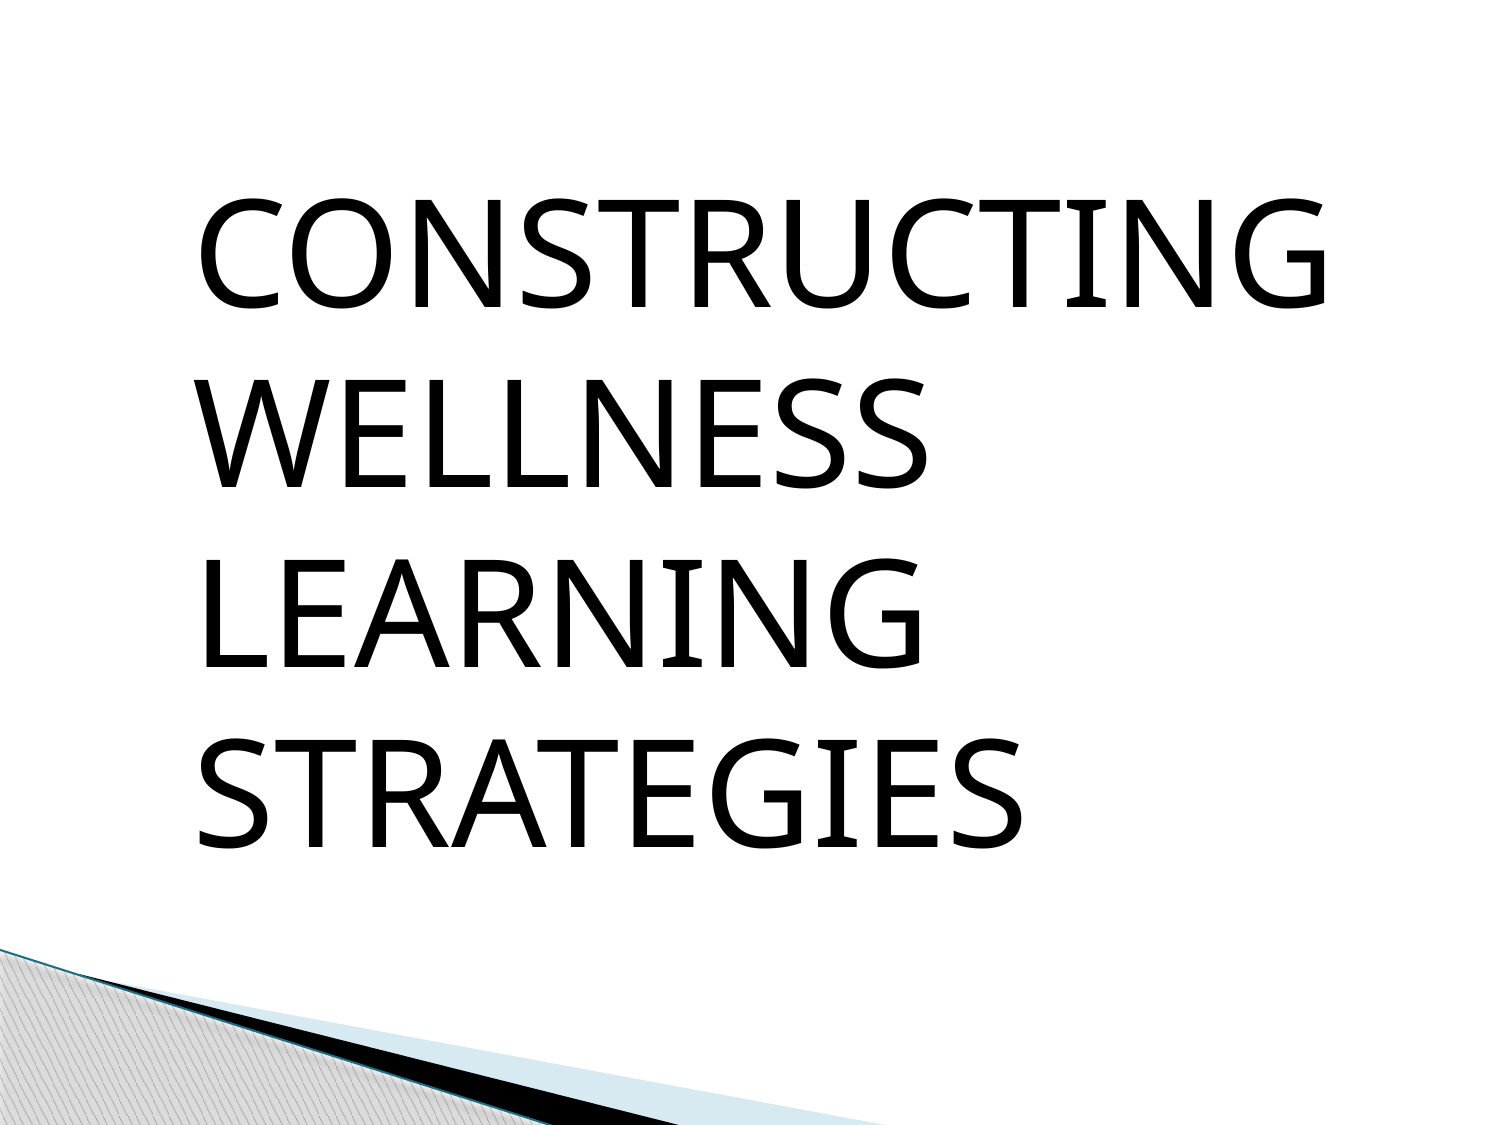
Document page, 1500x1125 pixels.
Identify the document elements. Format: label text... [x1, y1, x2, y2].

text_box CONSTRUCTING WELLNESS LEARNING STRATEGIES [177, 149, 1352, 885]
